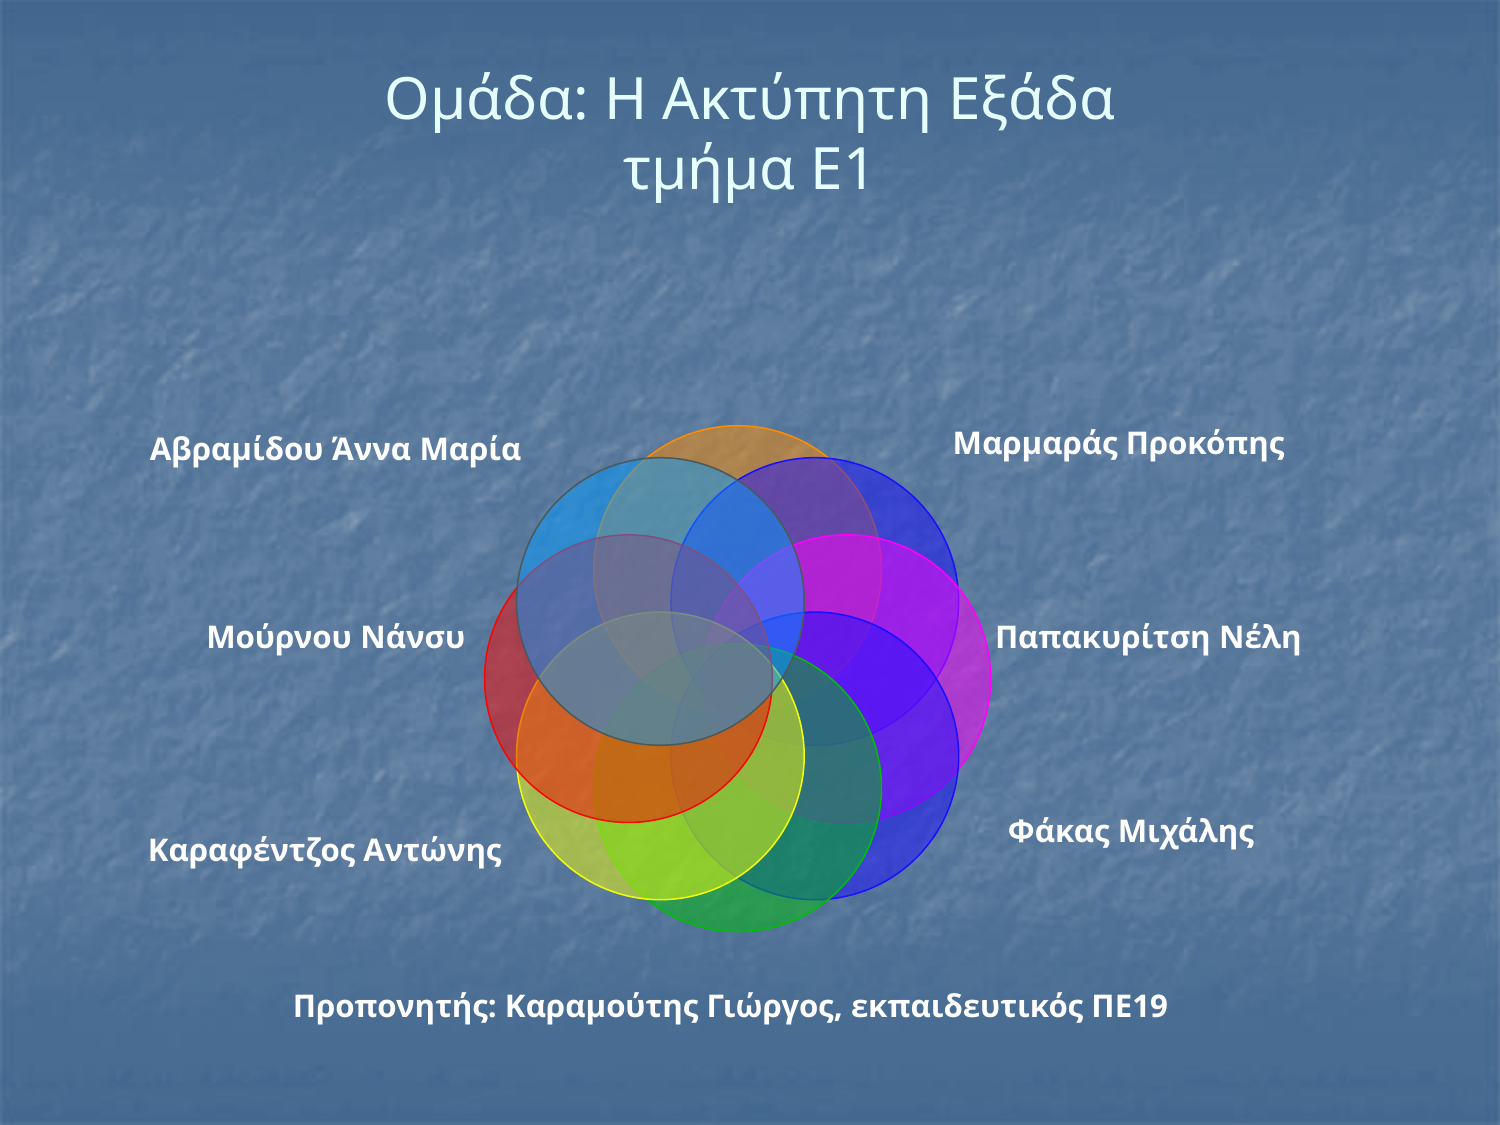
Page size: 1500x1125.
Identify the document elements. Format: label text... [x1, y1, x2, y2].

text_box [174, 412, 1275, 932]
text_box Προπονητής: Καραμούτης Γιώργος, εκπαιδευτικός ΠΕ19 [587, 962, 875, 1047]
title Ομάδα: Η Ακτύπητη Εξάδα τμήμα Ε1 [74, 62, 1426, 201]
